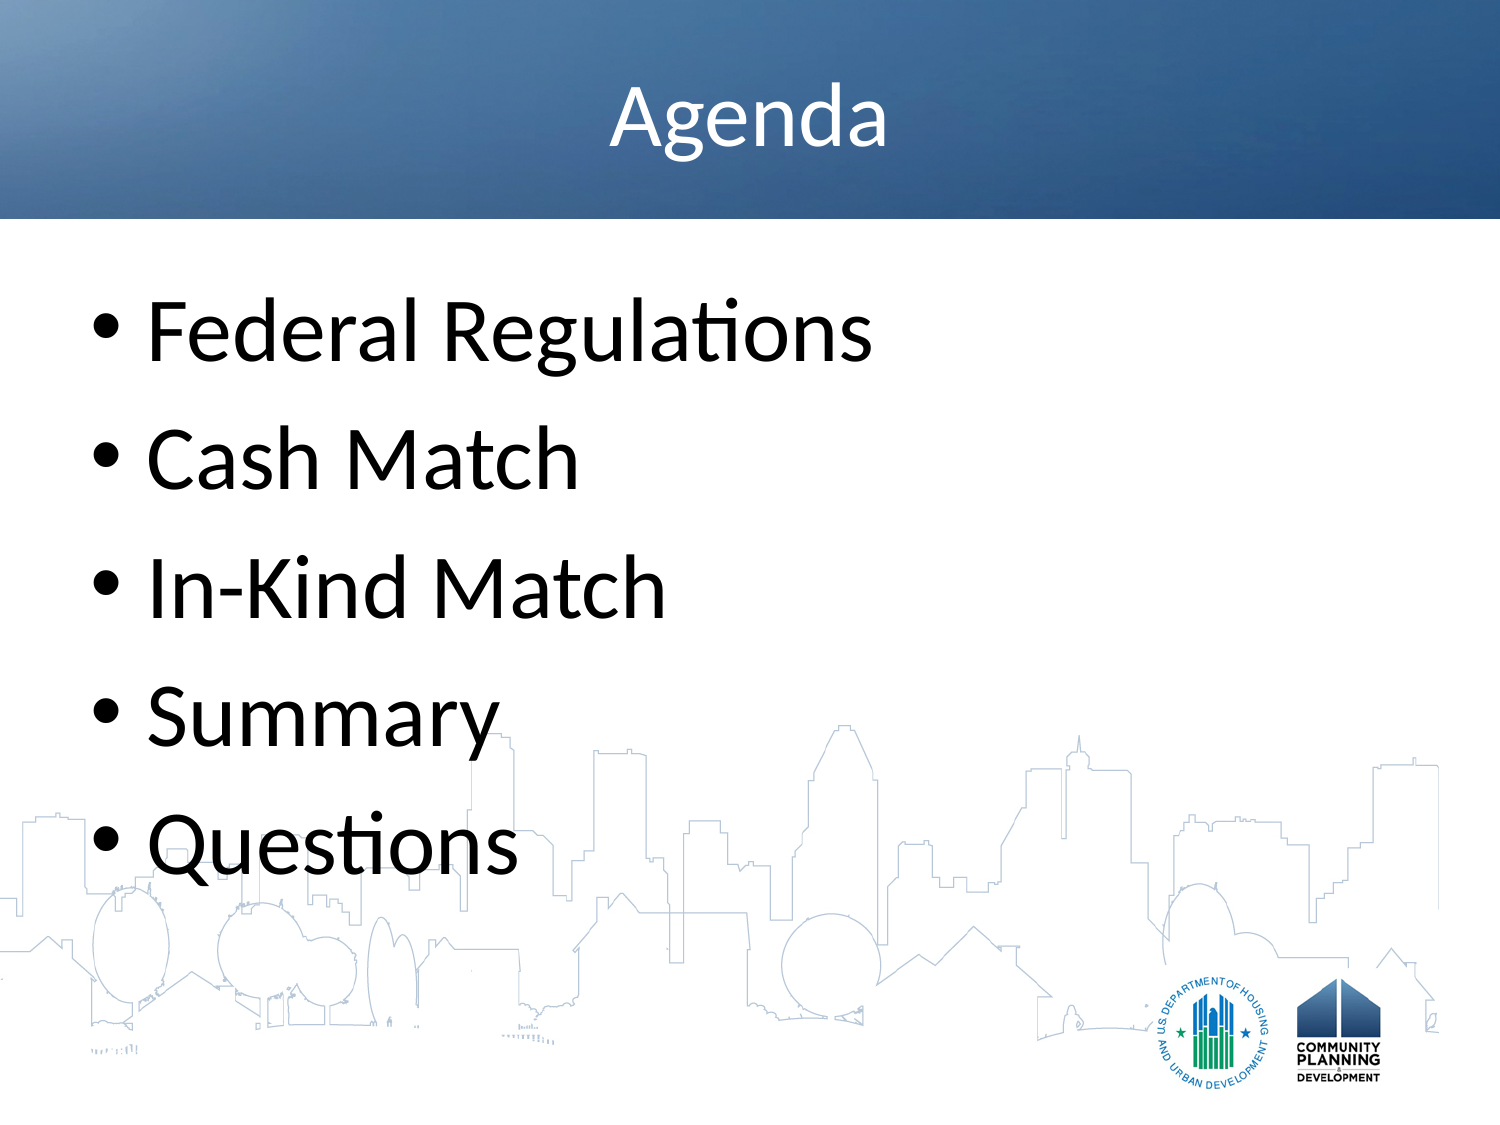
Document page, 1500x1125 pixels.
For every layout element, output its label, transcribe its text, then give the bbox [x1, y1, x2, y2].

list Federal Regulations Cash Match In-Kind Match Summary Questions [75, 262, 1425, 713]
picture [0, 714, 1439, 1125]
picture [0, 0, 1500, 219]
